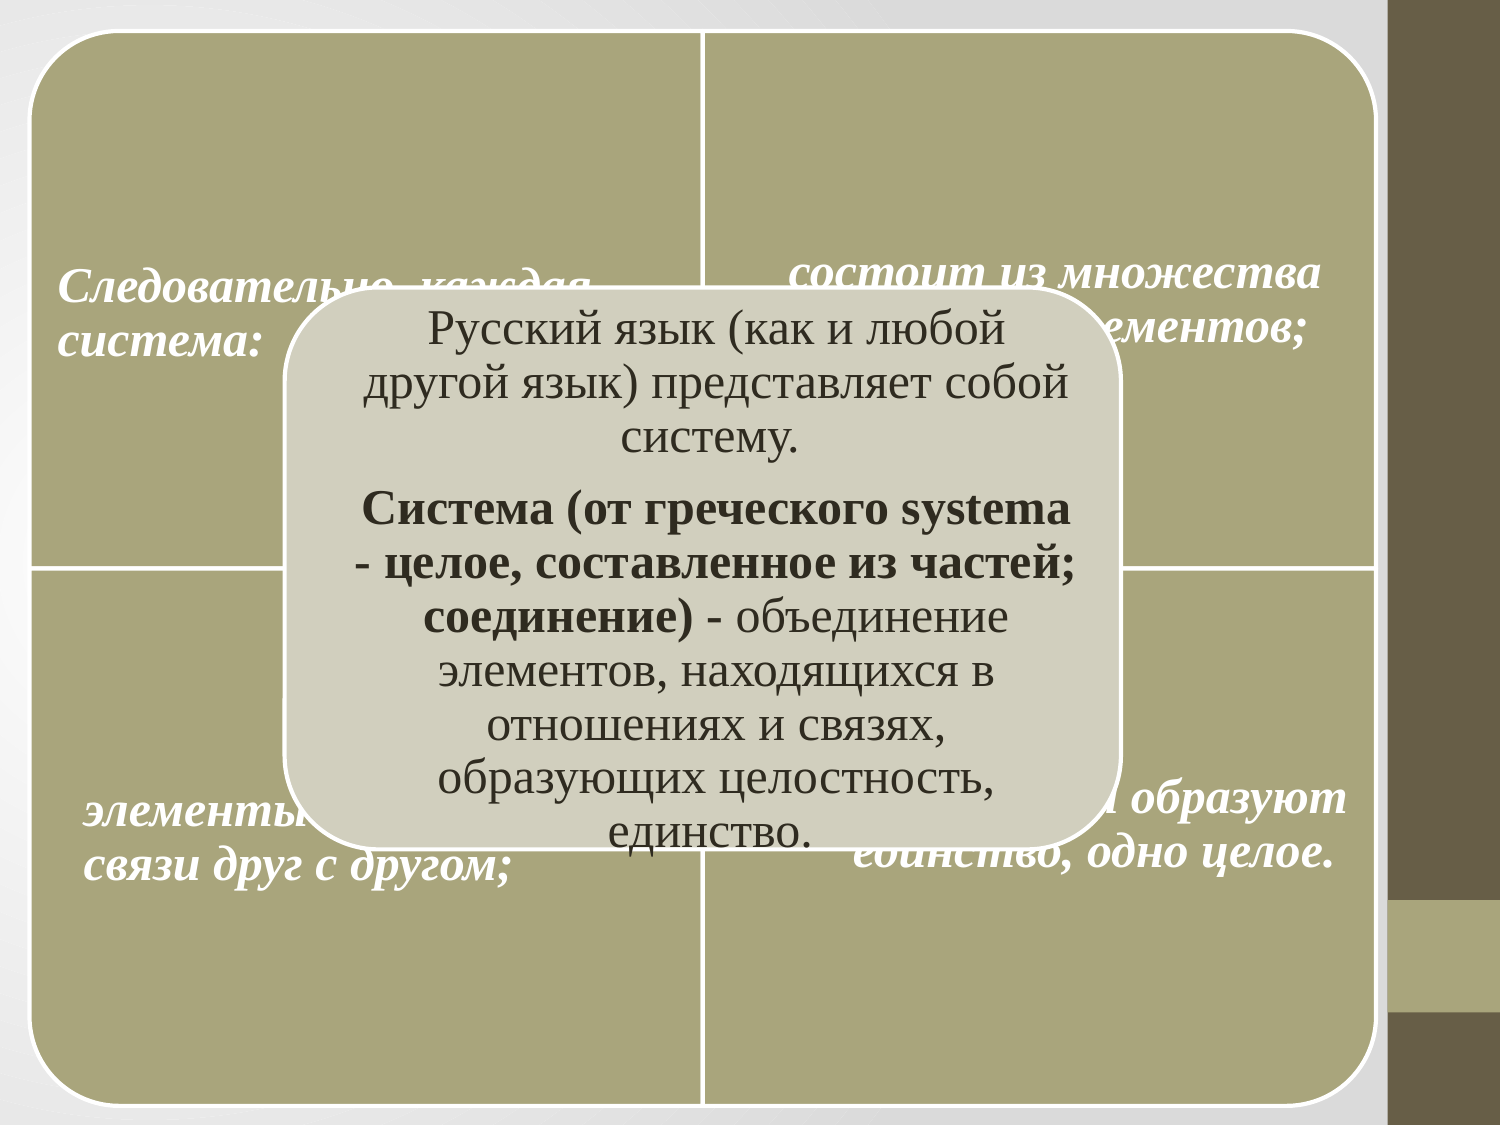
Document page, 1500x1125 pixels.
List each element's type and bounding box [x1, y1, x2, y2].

list [28, 30, 1377, 1107]
